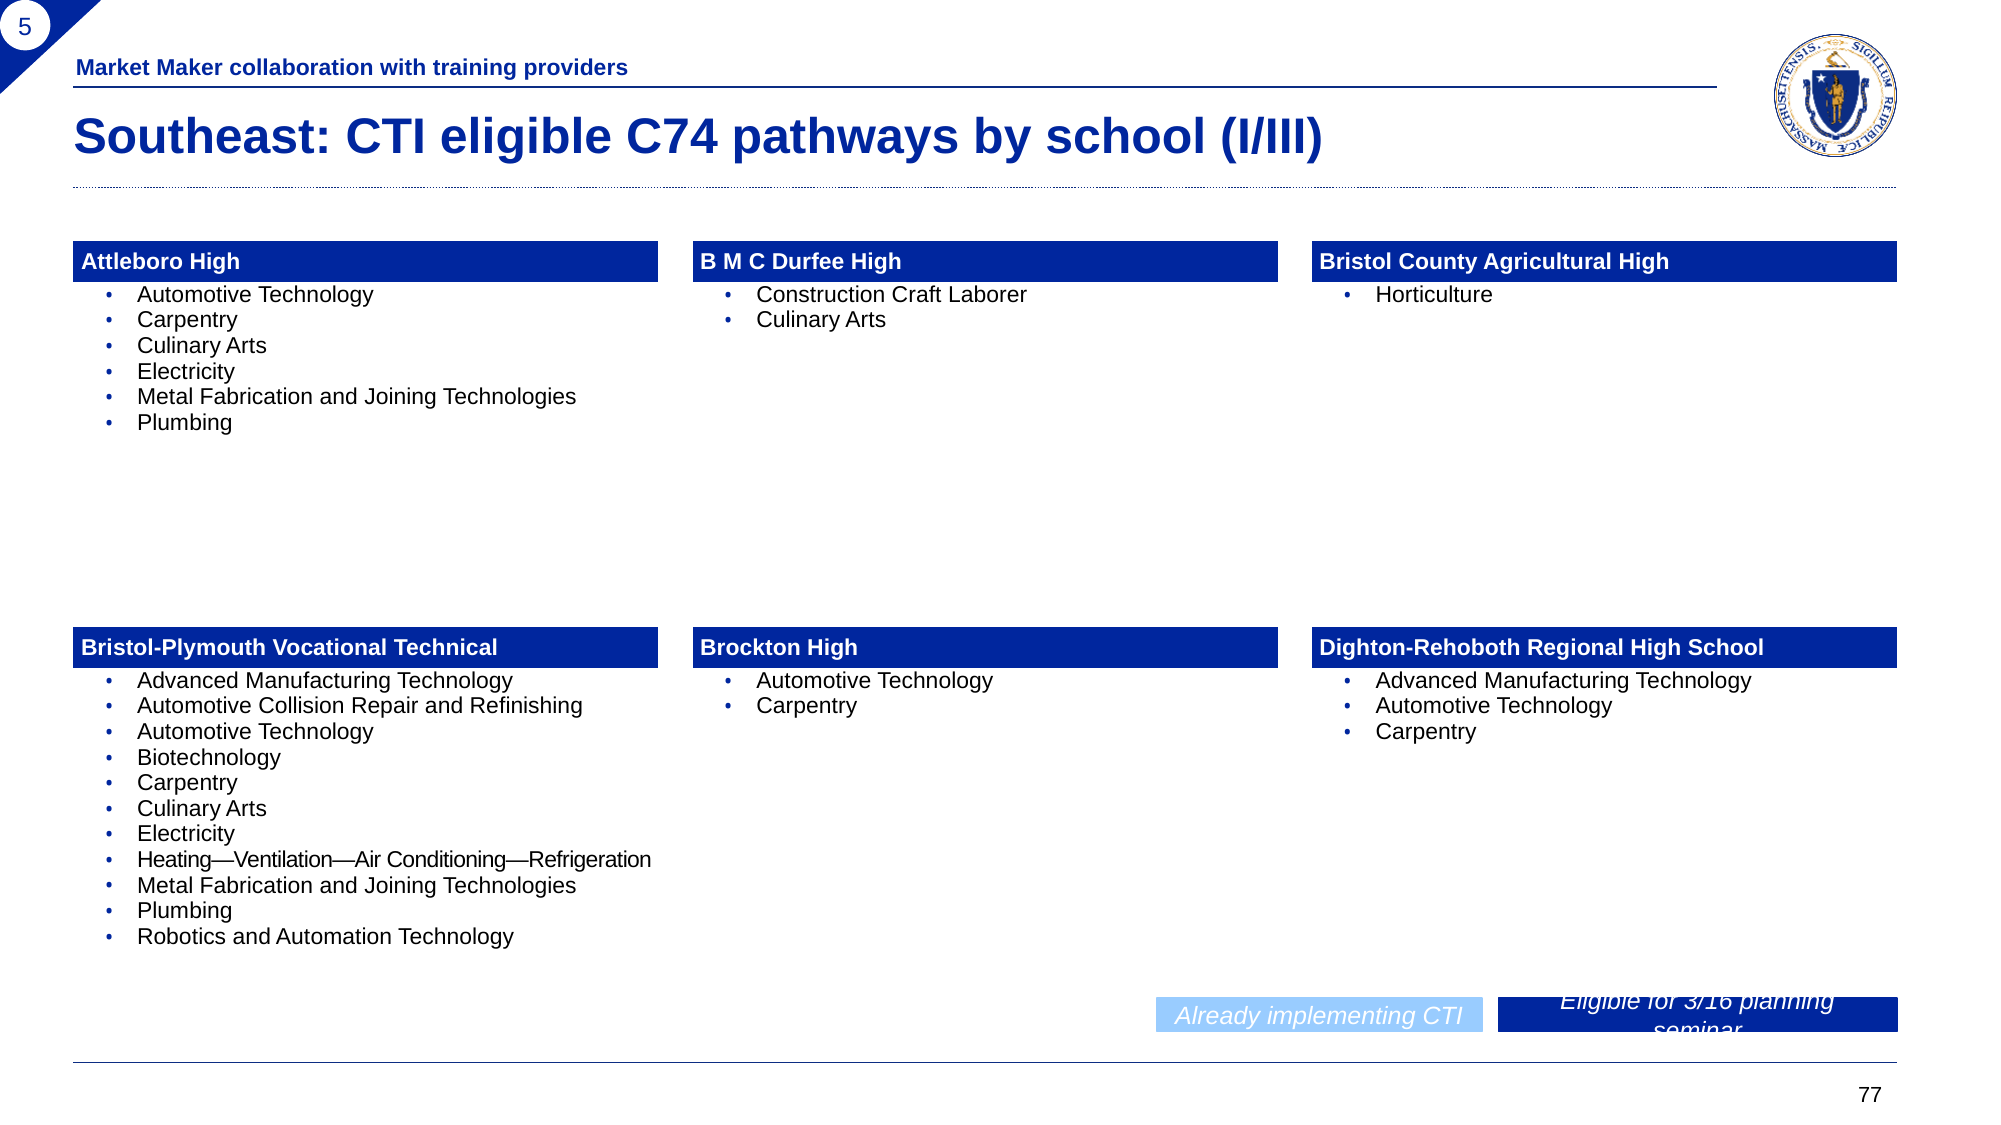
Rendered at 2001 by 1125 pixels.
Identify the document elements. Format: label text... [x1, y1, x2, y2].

table_header Brockton High [693, 627, 1278, 668]
picture [1774, 34, 1897, 157]
table_cell Construction Craft Laborer [693, 282, 1278, 307]
table_cell Carpentry [73, 307, 658, 333]
table_cell Culinary Arts [73, 333, 658, 358]
table_header B M C Durfee High [693, 241, 1278, 282]
table_header Attleboro High [73, 241, 658, 282]
table_cell Electricity [73, 821, 658, 847]
table_cell Carpentry [693, 693, 1278, 719]
table_cell Advanced Manufacturing Technology [1312, 668, 1897, 693]
table_cell Biotechnology [73, 744, 658, 770]
text_box Already implementing CTI [1156, 997, 1483, 1033]
table_cell Culinary Arts [73, 796, 658, 821]
table_header Dighton-Rehoboth Regional High School [1312, 627, 1897, 668]
table_cell Metal Fabrication and Joining Technologies [73, 384, 658, 409]
table_cell Automotive Technology [693, 668, 1278, 693]
title Southeast: CTI eligible C74 pathways by school (I/III) [73, 110, 1718, 165]
table_cell Horticulture [1312, 282, 1897, 307]
table_cell Automotive Technology [73, 719, 658, 744]
text_box [0, 0, 101, 94]
table_cell Culinary Arts [693, 307, 1278, 333]
text_box Eligible for 3/16 planning seminar [1498, 997, 1898, 1033]
table_cell Electricity [73, 358, 658, 384]
table_cell Automotive Technology [73, 282, 658, 307]
table_cell Automotive Collision Repair and Refinishing [73, 693, 658, 719]
table_cell Advanced Manufacturing Technology [73, 668, 658, 693]
text_box 5 [0, 0, 51, 51]
table_cell Carpentry [73, 770, 658, 796]
table_cell Metal Fabrication and Joining Technologies [73, 872, 658, 898]
table_cell Heating—Ventilation—Air Conditioning—Refrigeration [73, 847, 658, 872]
table_cell Robotics and Automation Technology [73, 923, 658, 949]
table_header Bristol County Agricultural High [1312, 241, 1897, 282]
table_cell Carpentry [1312, 719, 1897, 744]
table_cell Automotive Technology [1312, 693, 1897, 719]
list Market Maker collaboration with training providers [75, 50, 1718, 88]
table_cell Plumbing [73, 409, 658, 435]
table_header Bristol-Plymouth Vocational Technical [73, 627, 658, 668]
table_cell Plumbing [73, 898, 658, 923]
